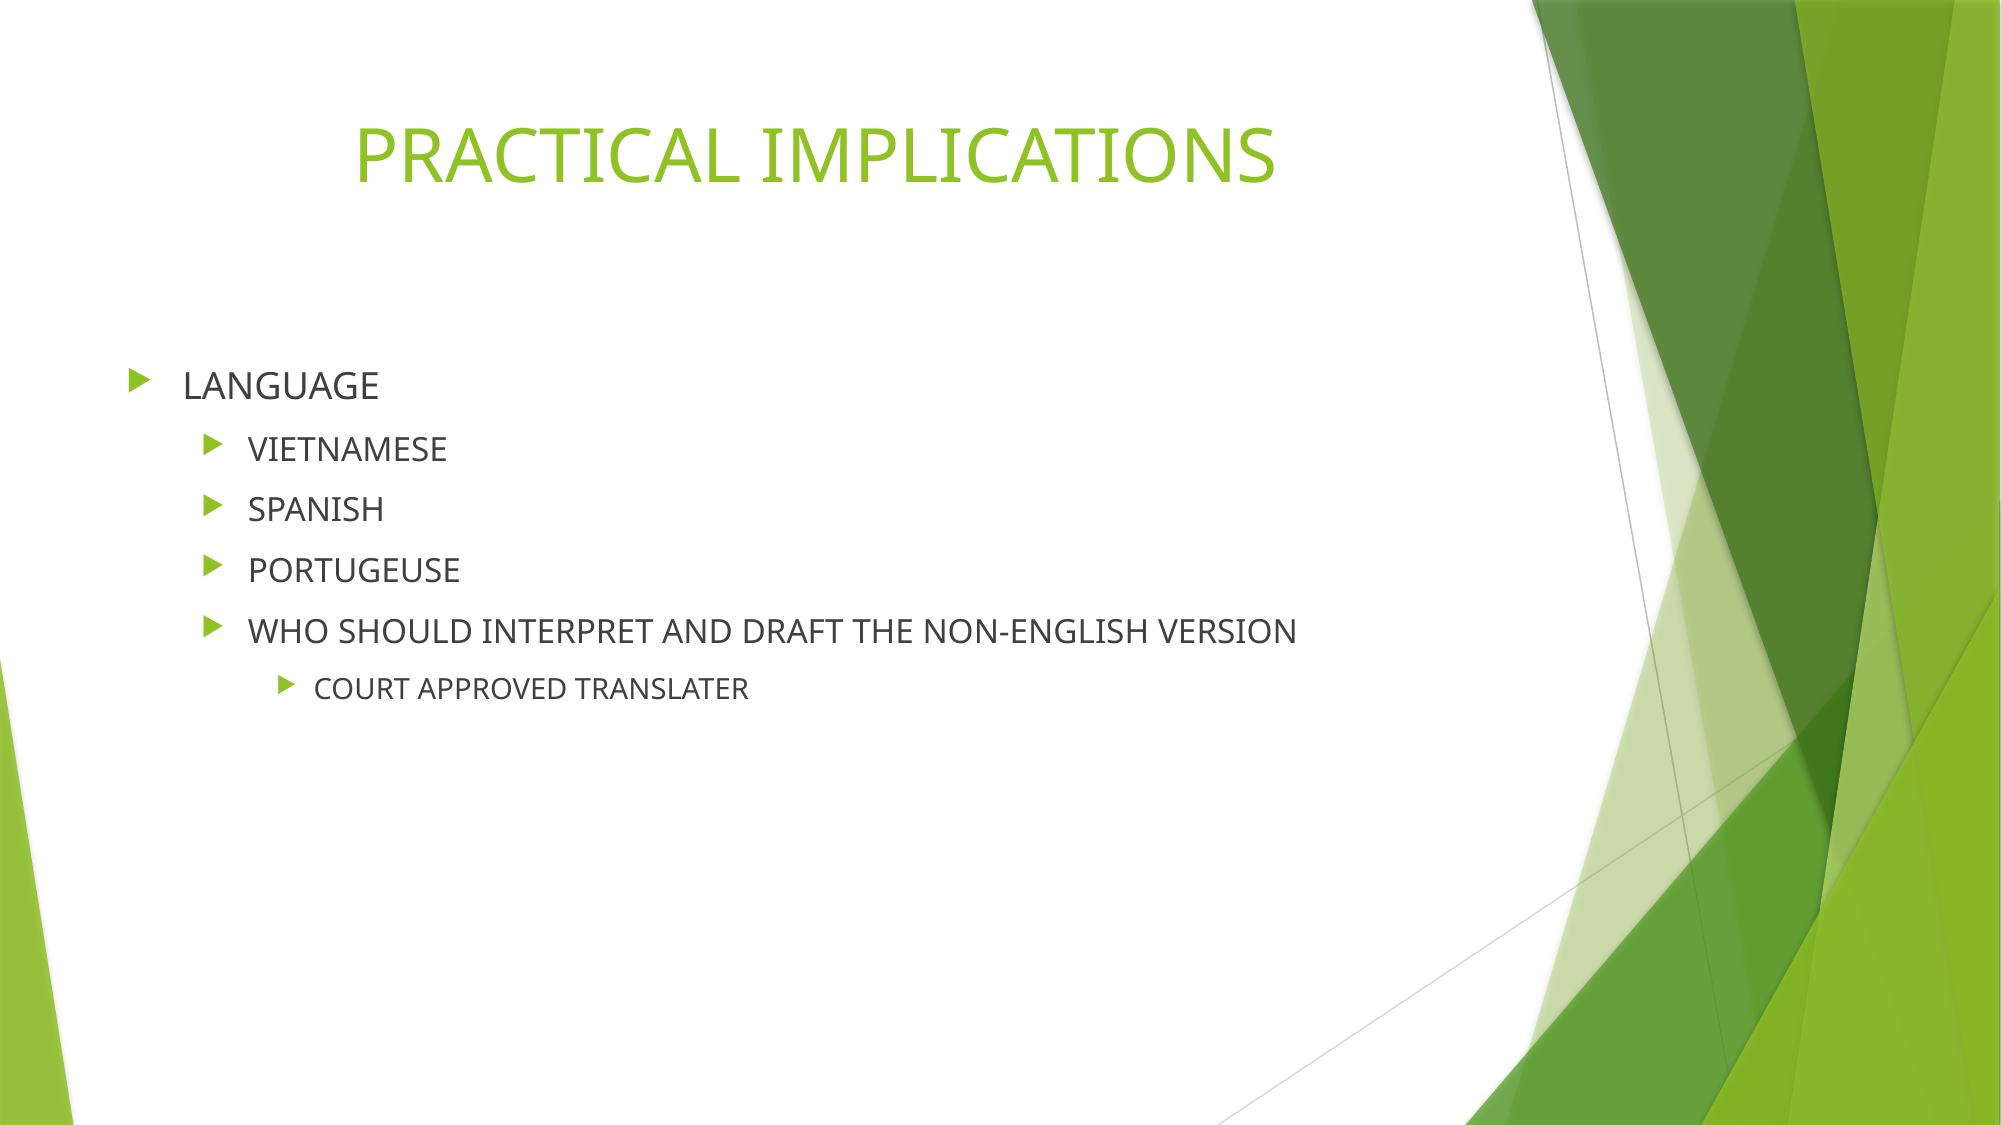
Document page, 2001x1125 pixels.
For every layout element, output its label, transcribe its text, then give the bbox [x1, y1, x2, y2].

list LANGUAGE VIETNAMESE SPANISH PORTUGEUSE WHO SHOULD INTERPRET AND DRAFT THE NON-ENGLISH VERSION COURT APPROVED TRANSLATER [111, 354, 1522, 992]
title PRACTICAL IMPLICATIONS [111, 99, 1522, 317]
